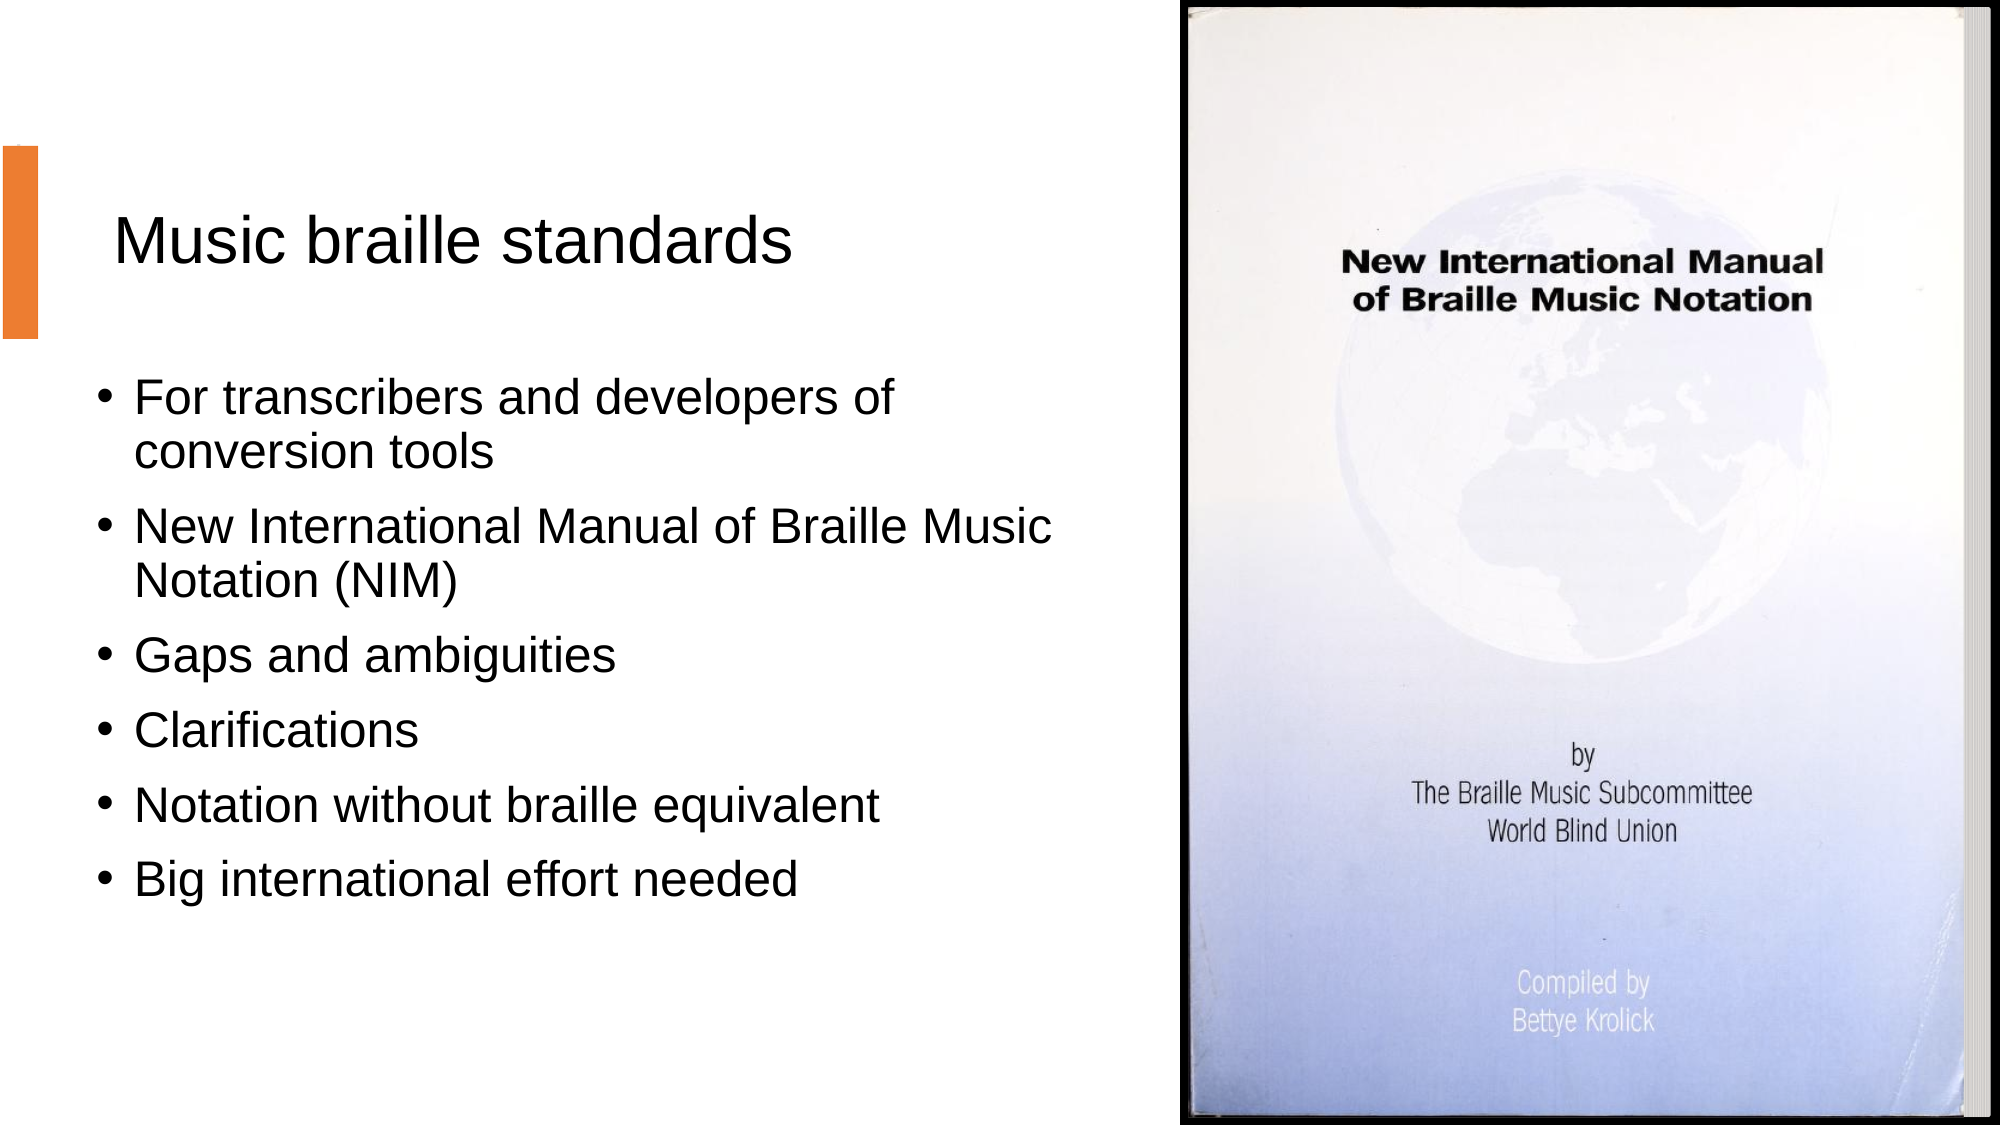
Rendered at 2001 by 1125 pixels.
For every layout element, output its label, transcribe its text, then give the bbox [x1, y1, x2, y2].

list For transcribers and developers of conversion tools New International Manual of Braille Music Notation (NIM) Gaps and ambiguities Clarifications Notation without braille equivalent Big international effort needed [81, 364, 1100, 976]
text_box [0, 0, 1180, 1125]
picture [1180, 0, 2000, 1125]
title Music braille standards [98, 118, 1083, 364]
picture [0, 144, 39, 339]
